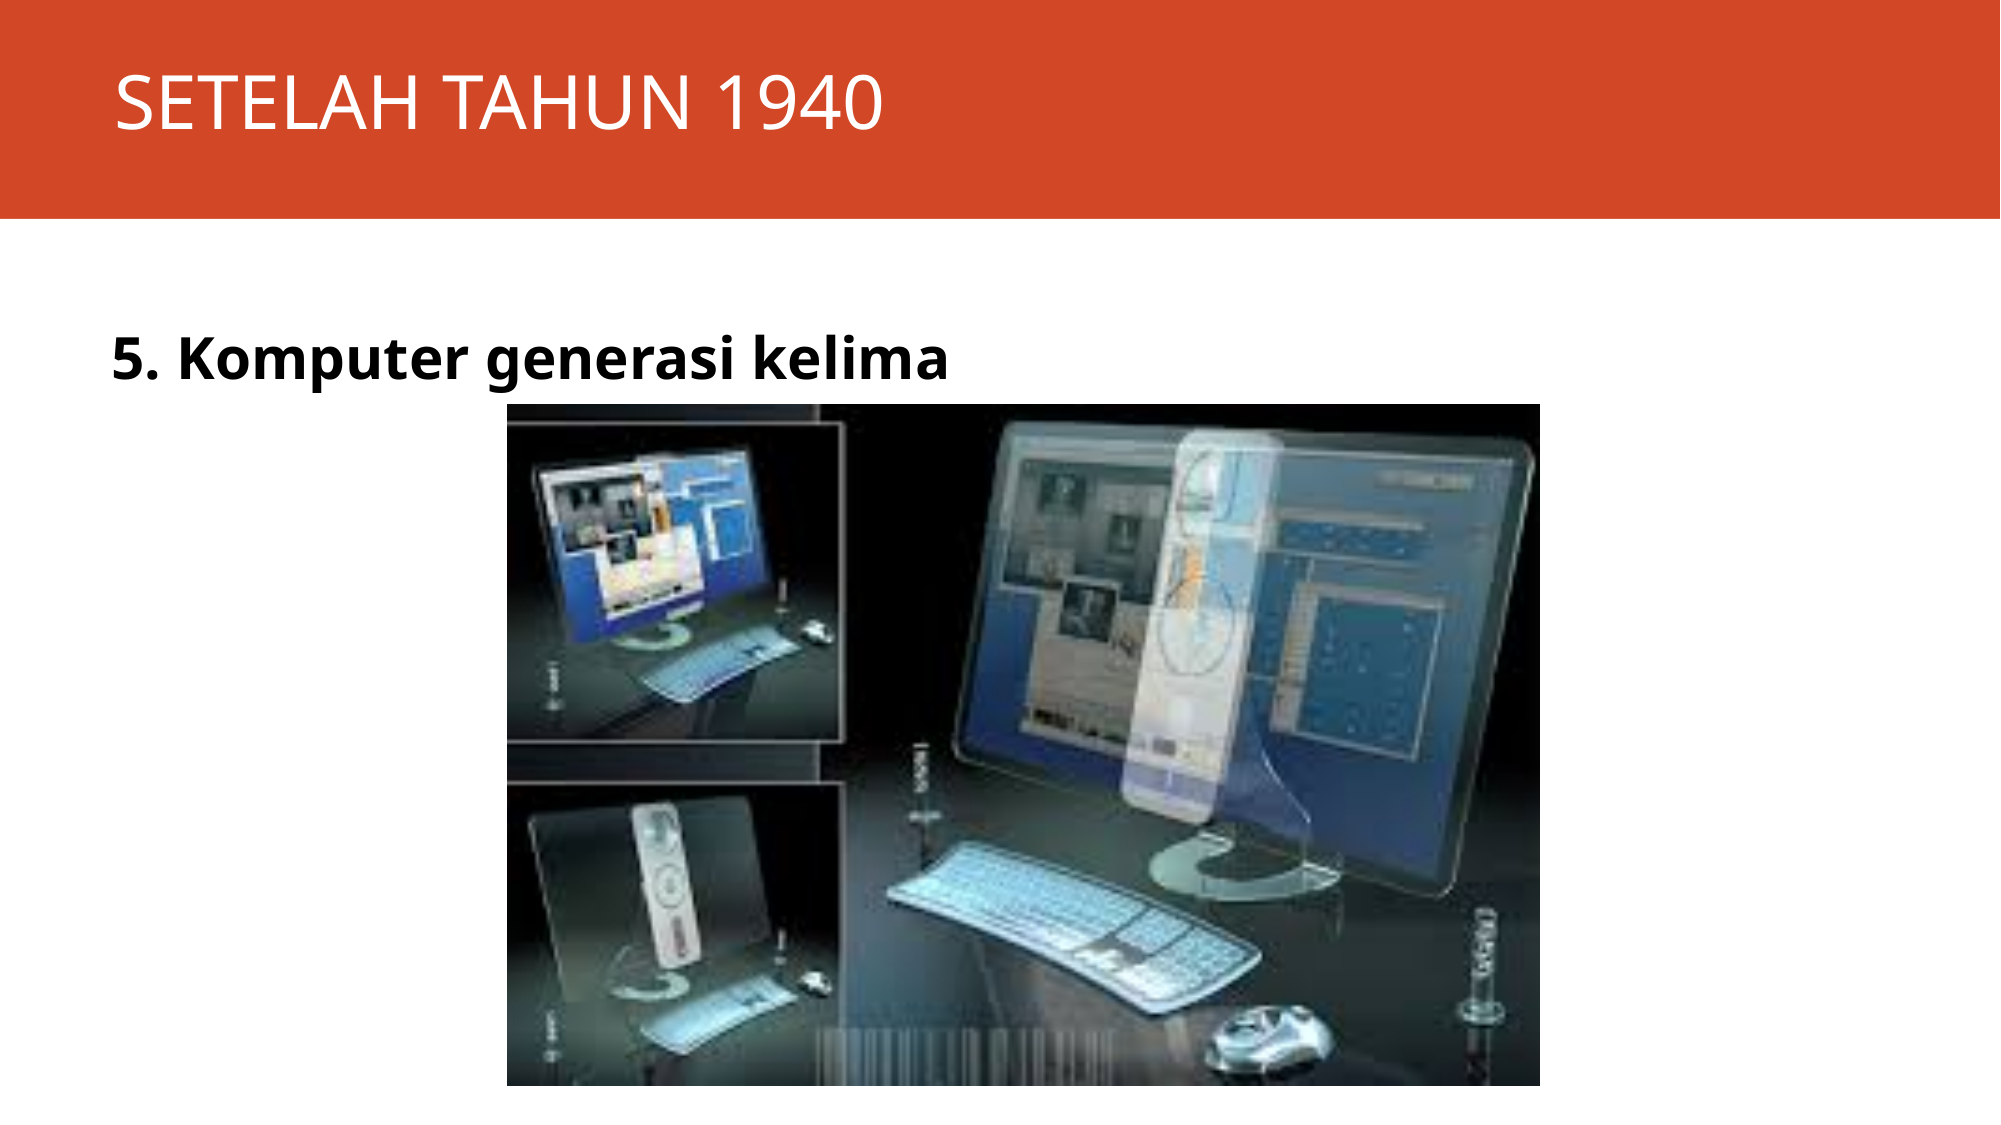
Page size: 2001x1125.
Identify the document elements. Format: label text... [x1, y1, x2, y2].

list 5. Komputer generasi kelima [96, 327, 1000, 790]
picture [507, 404, 1540, 1086]
title SETELAH TAHUN 1940 [99, 0, 1863, 199]
